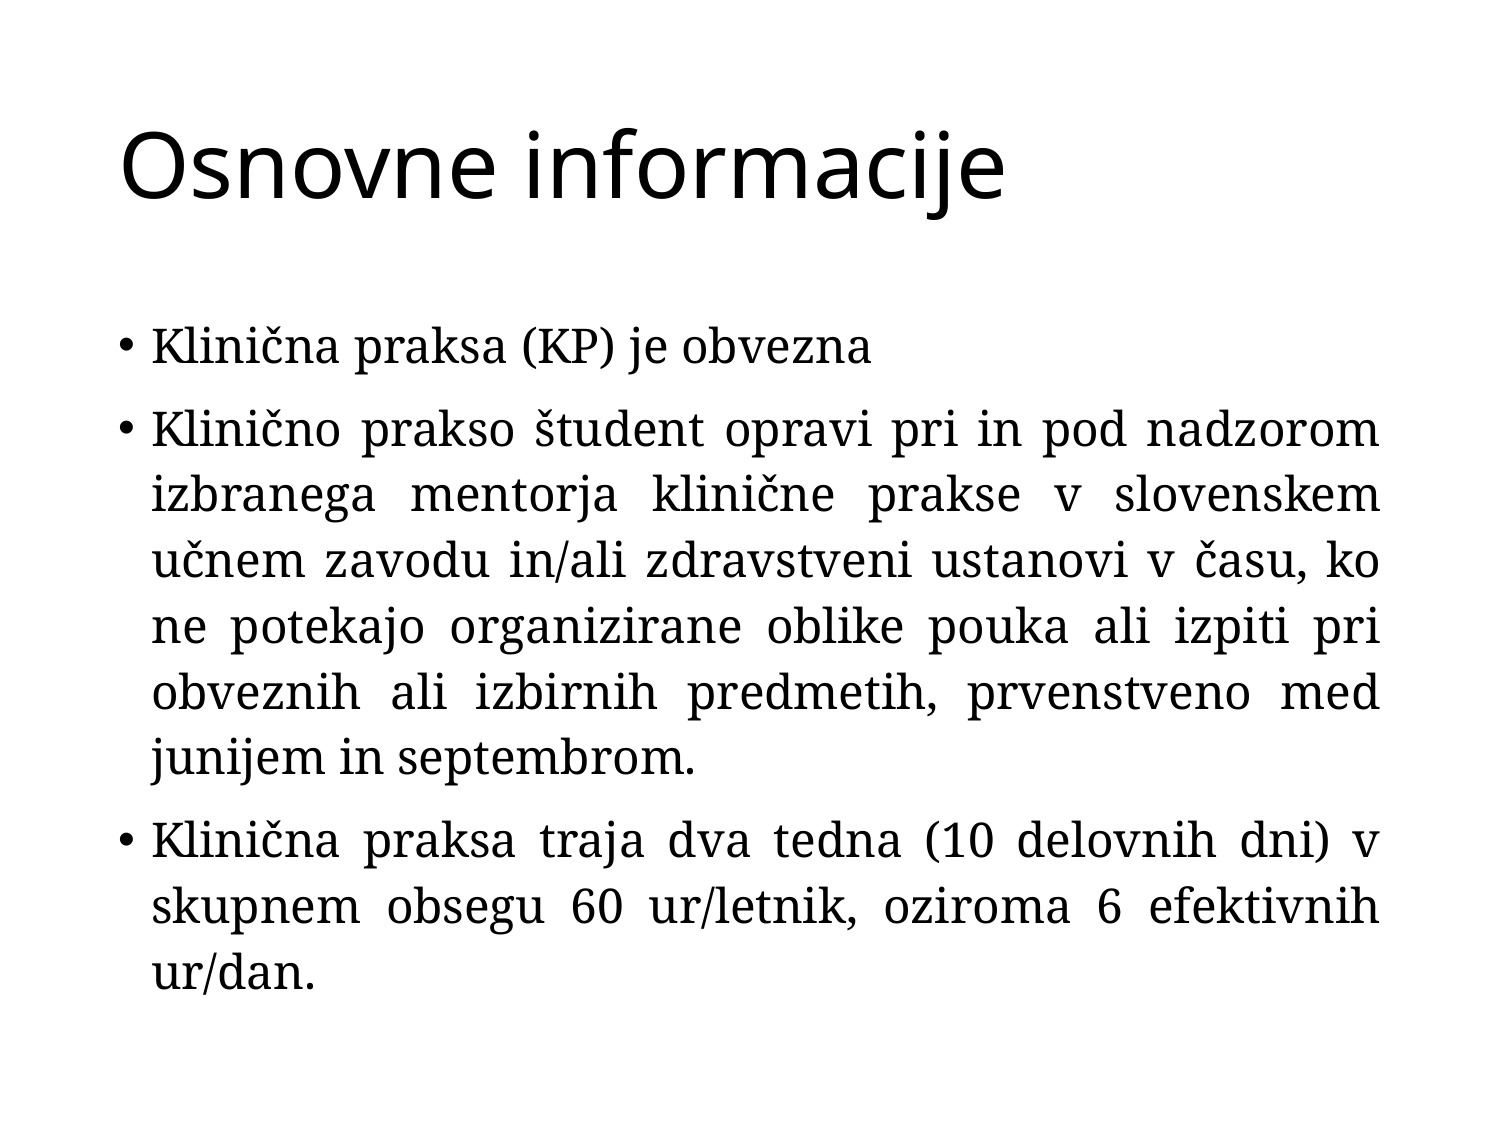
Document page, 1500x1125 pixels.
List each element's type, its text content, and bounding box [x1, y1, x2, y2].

list Klinična praksa (KP) je obvezna Klinično prakso študent opravi pri in pod nadzorom izbranega mentorja klinične prakse v slovenskem učnem zavodu in/ali zdravstveni ustanovi v času, ko ne potekajo organizirane oblike pouka ali izpiti pri obveznih ali izbirnih predmetih, prvenstveno med junijem in septembrom. Klinična praksa traja dva tedna (10 delovnih dni) v skupnem obsegu 60 ur/letnik, oziroma 6 efektivnih ur/dan. [103, 299, 1397, 1014]
title Osnovne informacije [103, 59, 1397, 278]
